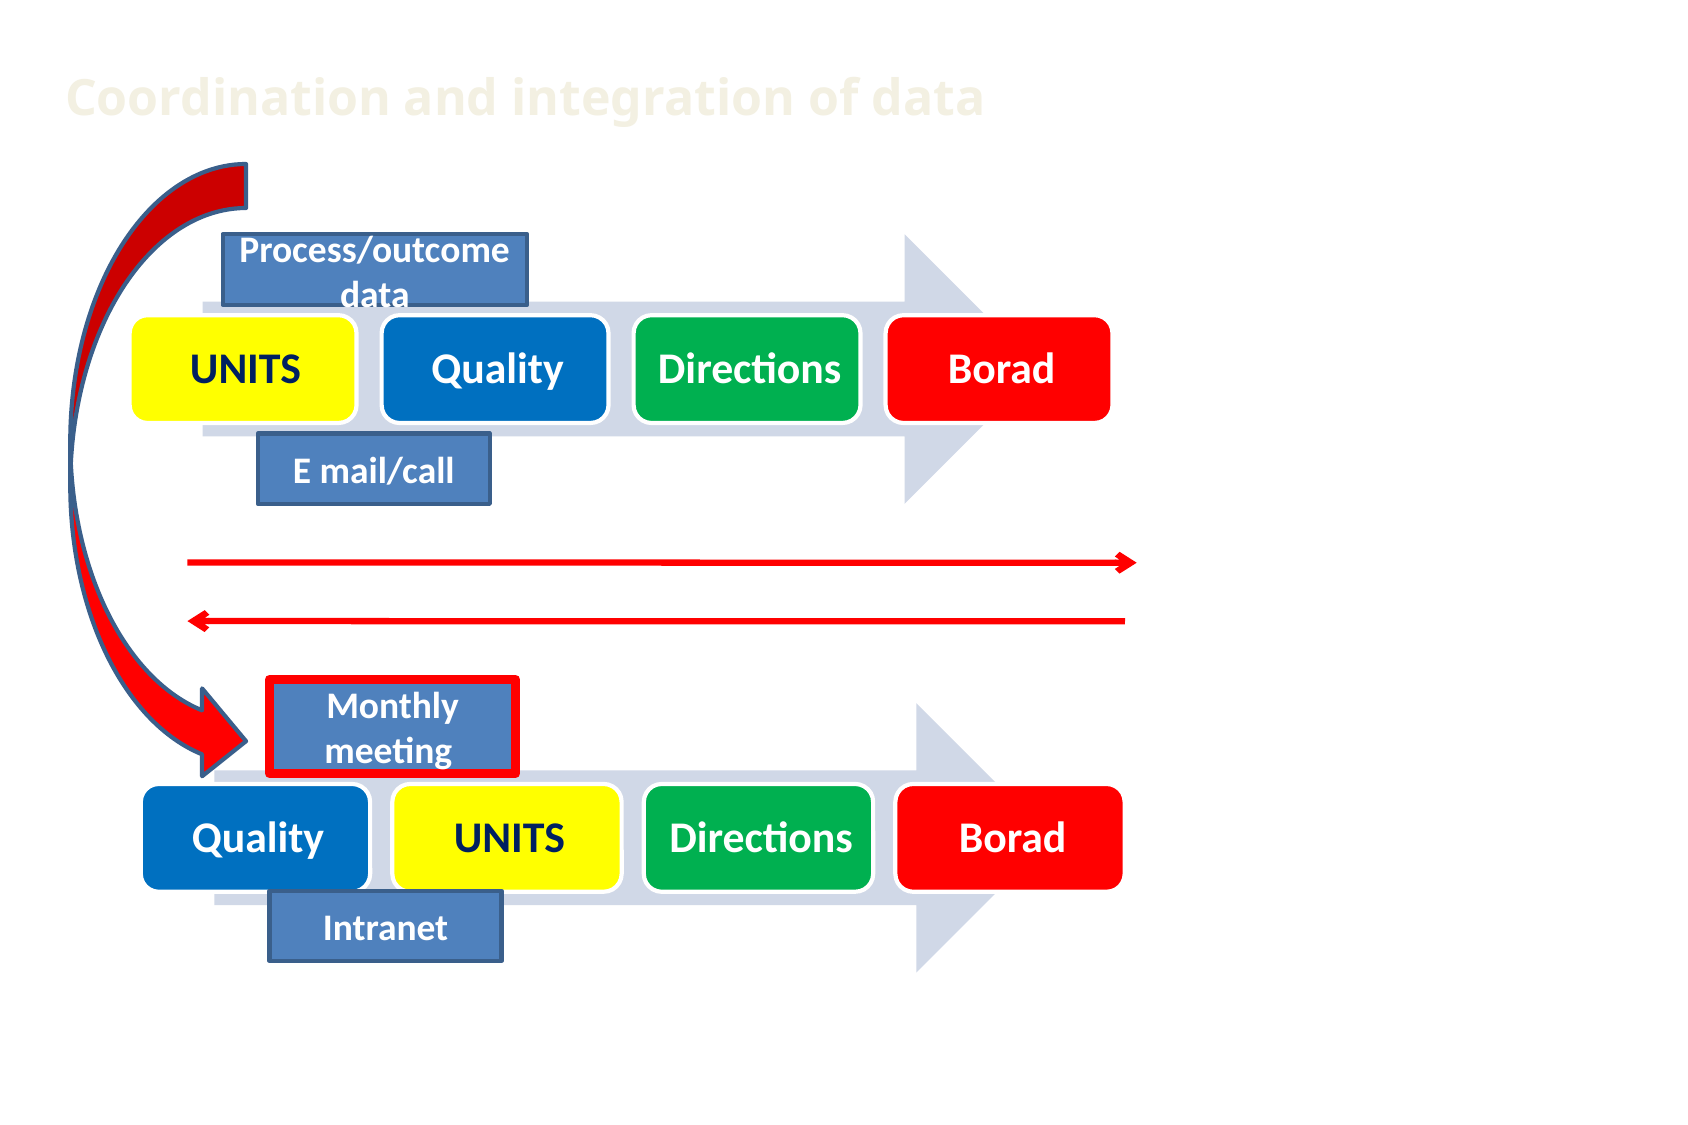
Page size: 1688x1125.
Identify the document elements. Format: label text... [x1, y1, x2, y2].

text_box [126, 161, 249, 234]
text_box [68, 239, 188, 706]
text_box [140, 702, 1126, 973]
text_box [128, 234, 1114, 505]
text_box Coordination and integration of data [50, 58, 1001, 134]
text_box [199, 686, 216, 701]
text_box Monthly meeting [267, 678, 518, 701]
